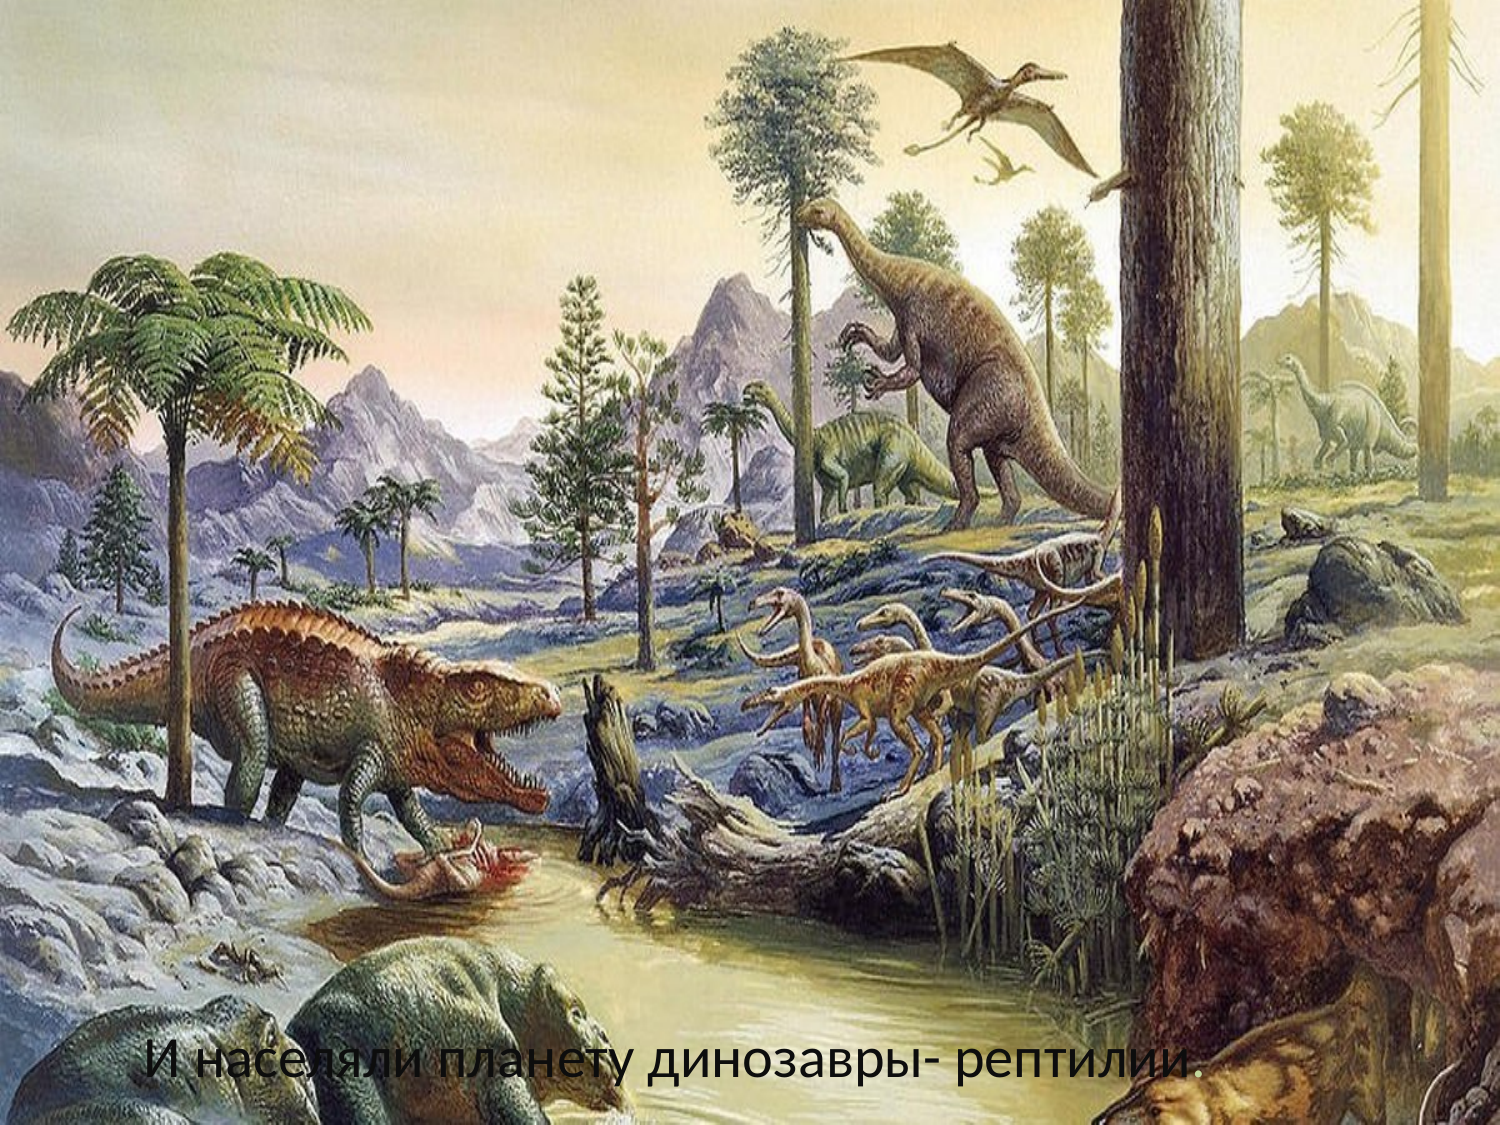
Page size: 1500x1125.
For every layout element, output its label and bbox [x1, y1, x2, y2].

list [0, 0, 1500, 1125]
